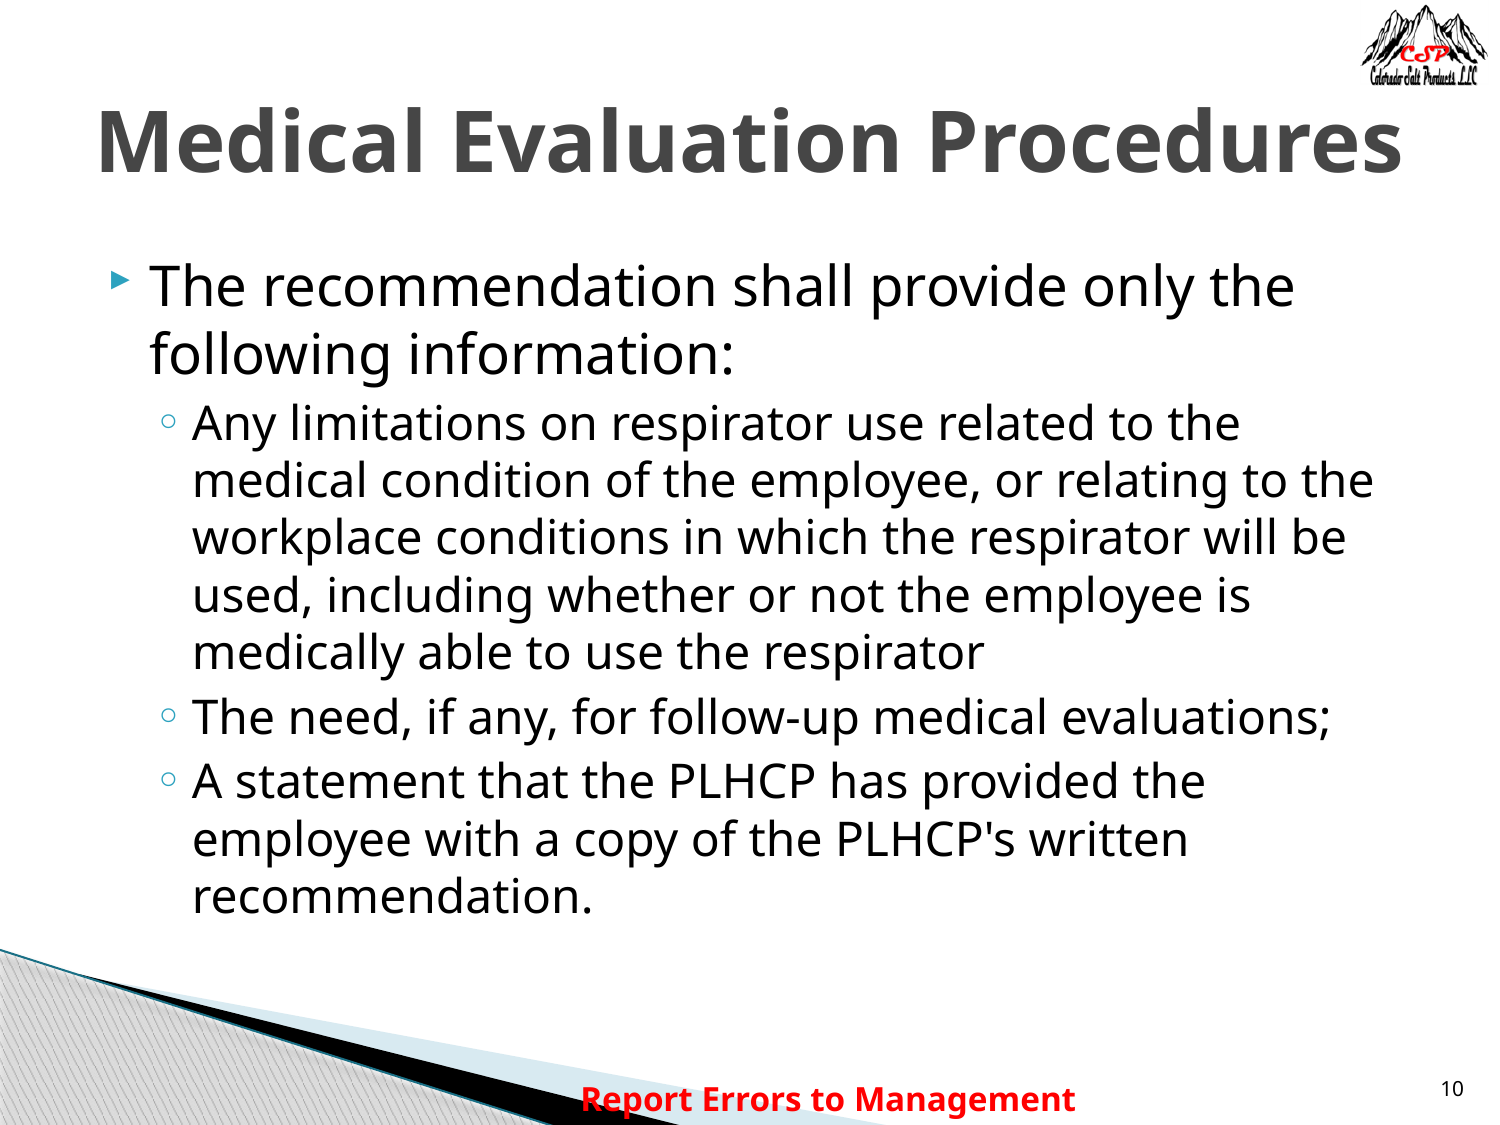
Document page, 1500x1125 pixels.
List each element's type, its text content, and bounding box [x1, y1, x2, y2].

slide_number 10 [1418, 1051, 1479, 1112]
list The recommendation shall provide only the following information: Any limitations on respirator use related to the medical condition of the employee, or relating to the workplace conditions in which the respirator will be used, including whether or not the employee is medically able to use the respirator The need, if any, for follow-up medical evaluations; A statement that the PLHCP has provided the employee with a copy of the PLHCP's written recommendation. [74, 242, 1426, 986]
picture [1354, 0, 1500, 86]
footer Report Errors to Management [362, 999, 1092, 1125]
title Medical Evaluation Procedures [75, 45, 1425, 233]
